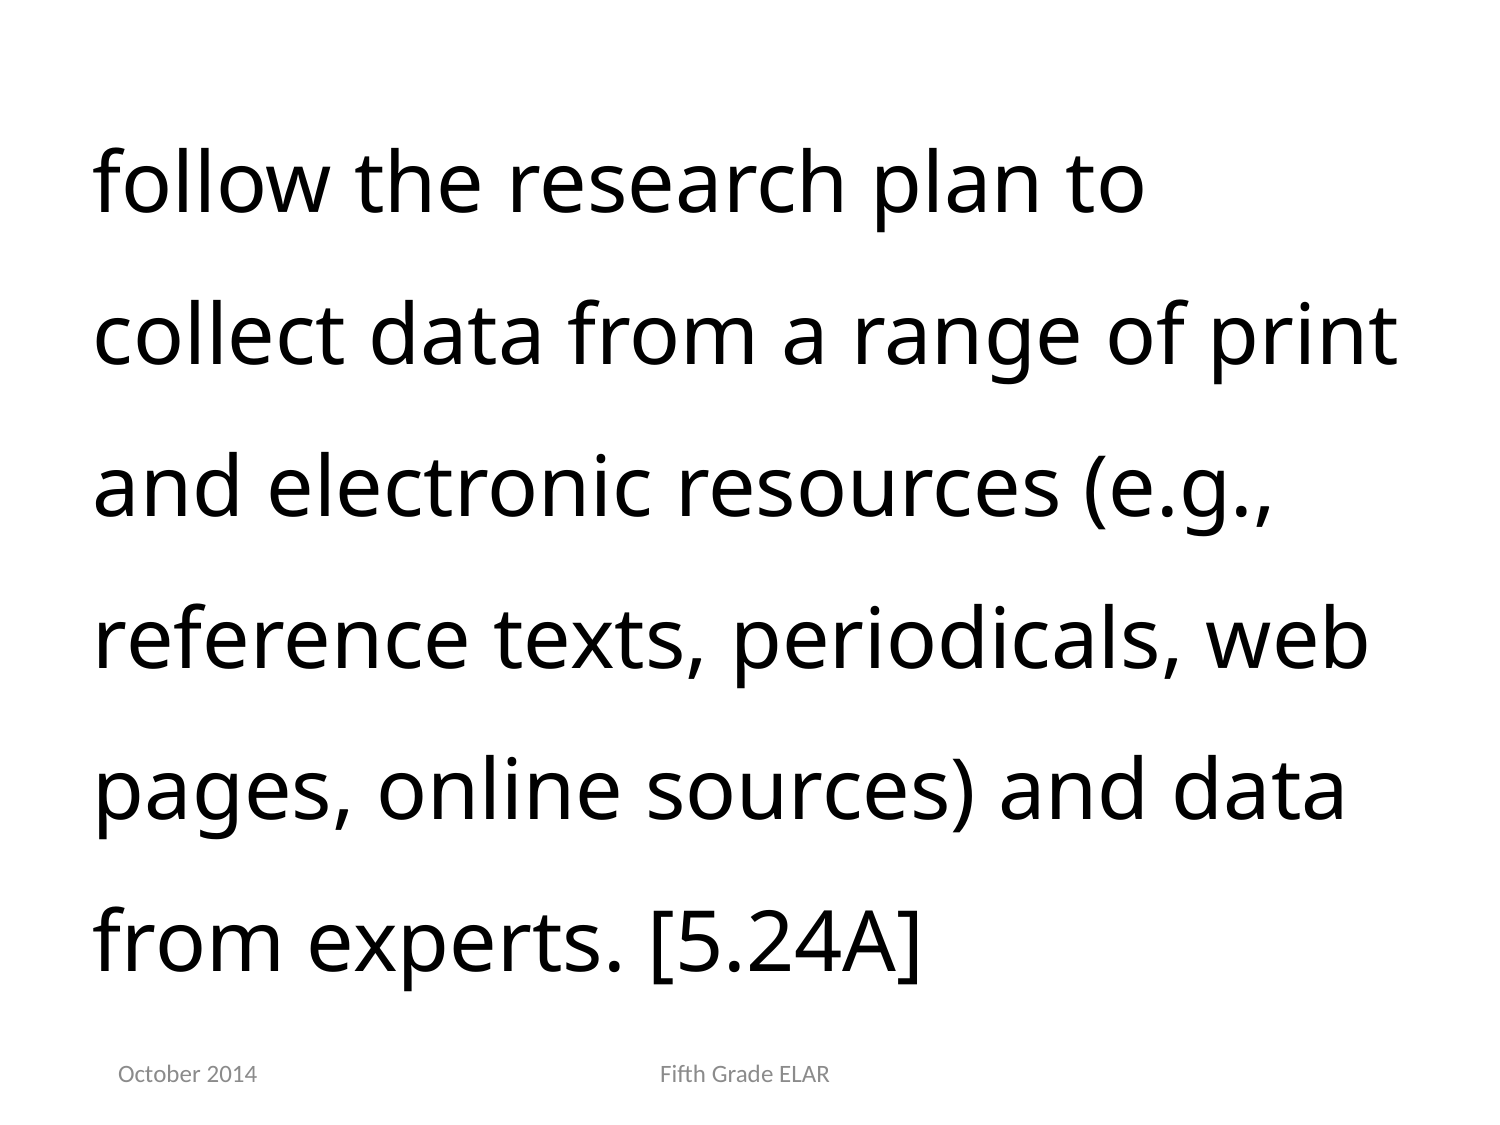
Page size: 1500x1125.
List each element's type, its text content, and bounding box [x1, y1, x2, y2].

subtitle follow the research plan to collect data from a range of print and electronic resources (e.g., reference texts, periodicals, web pages, online sources) and data from experts. [5.24A] [78, 70, 1429, 1014]
footer Fifth Grade ELAR [492, 1042, 999, 1103]
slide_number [103, 1042, 441, 1103]
